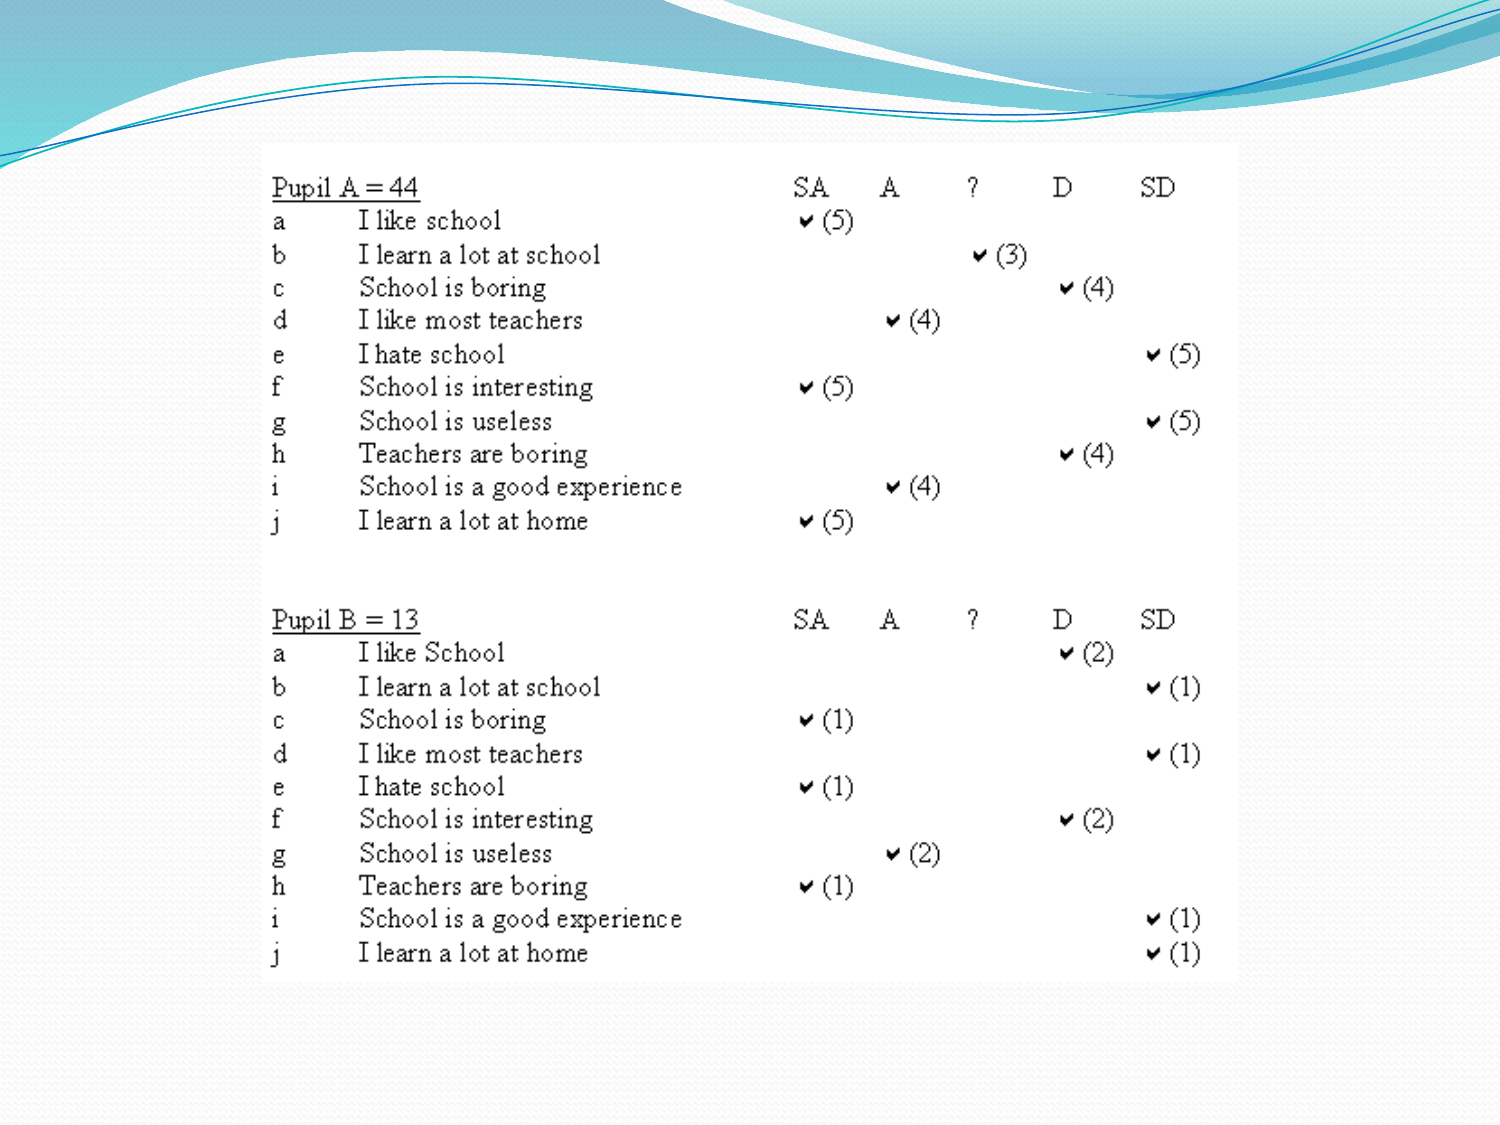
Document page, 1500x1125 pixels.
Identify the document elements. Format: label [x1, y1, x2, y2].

picture [262, 143, 1238, 982]
